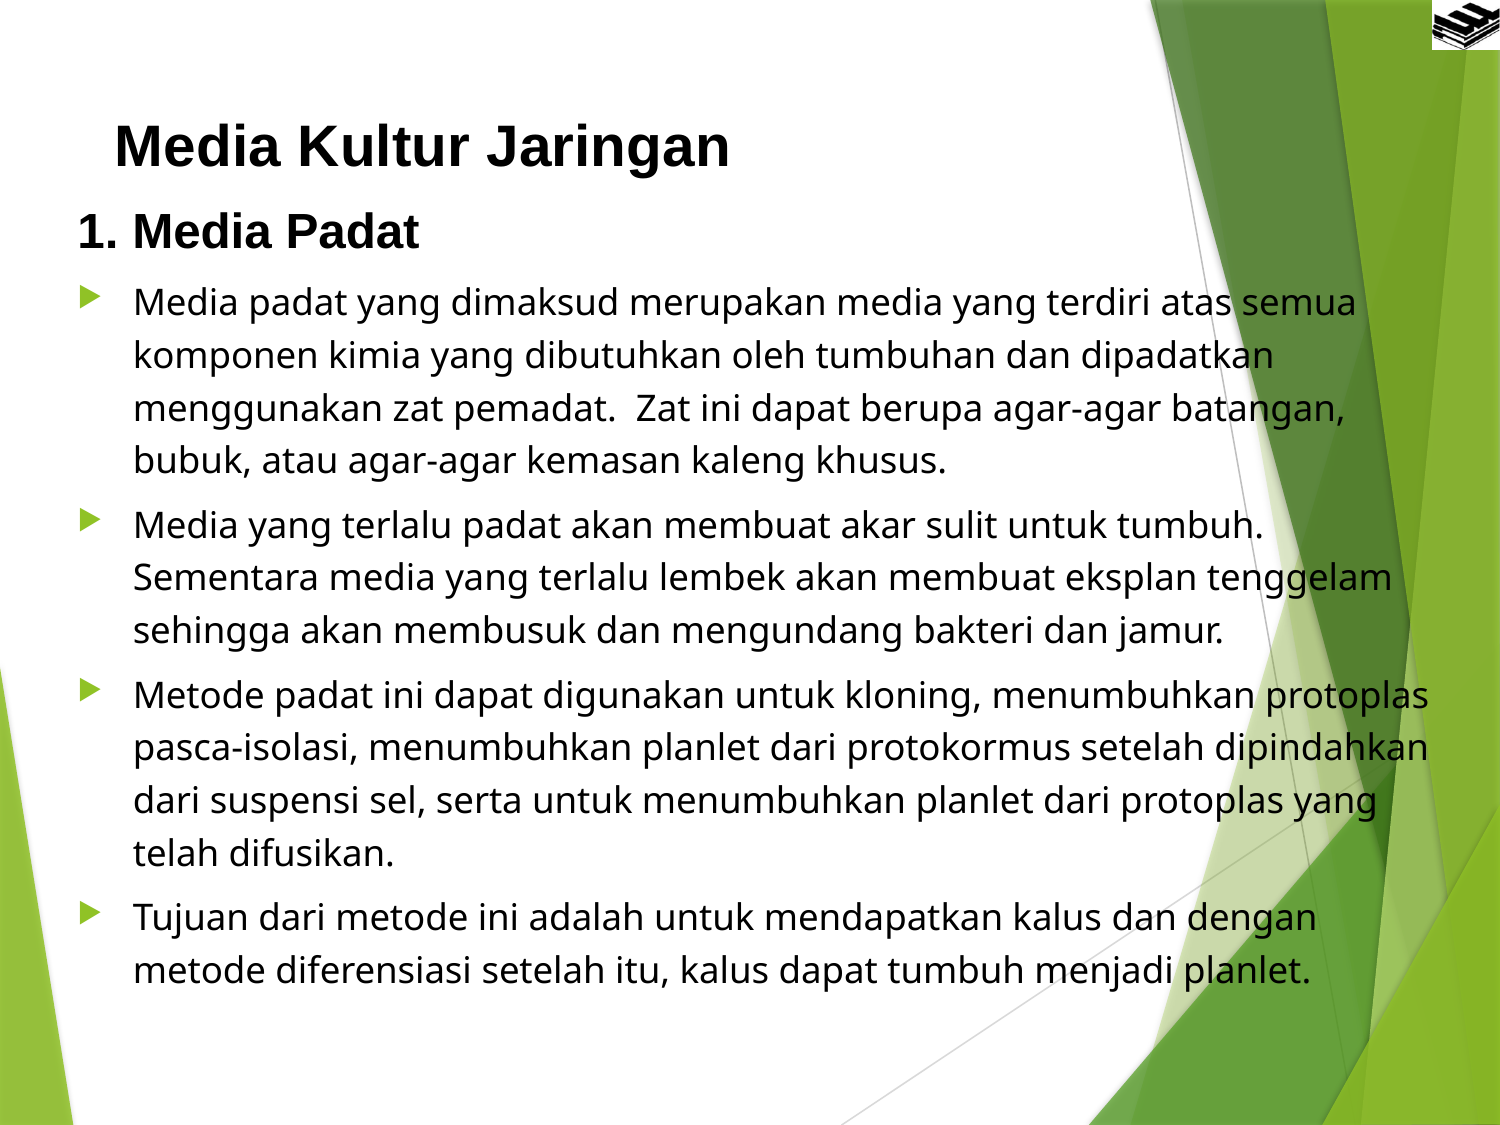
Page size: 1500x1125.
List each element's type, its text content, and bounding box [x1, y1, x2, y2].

title Media Kultur Jaringan [99, 99, 1413, 187]
picture [1432, 0, 1500, 50]
list 1. Media Padat Media padat yang dimaksud merupakan media yang terdiri atas semua komponen kimia yang dibutuhkan oleh tumbuhan dan dipadatkan menggunakan zat pemadat. Zat ini dapat berupa agar-agar batangan, bubuk, atau agar-agar kemasan kaleng khusus. Media yang terlalu padat akan membuat akar sulit untuk tumbuh. Sementara media yang terlalu lembek akan membuat eksplan tenggelam sehingga akan membusuk dan mengundang bakteri dan jamur. Metode padat ini dapat digunakan untuk kloning, menumbuhkan protoplas pasca-isolasi, menumbuhkan planlet dari protokormus setelah dipindahkan dari suspensi sel, serta untuk menumbuhkan planlet dari protoplas yang telah difusikan. Tujuan dari metode ini adalah untuk mendapatkan kalus dan dengan metode diferensiasi setelah itu, kalus dapat tumbuh menjadi planlet. [62, 187, 1450, 1075]
